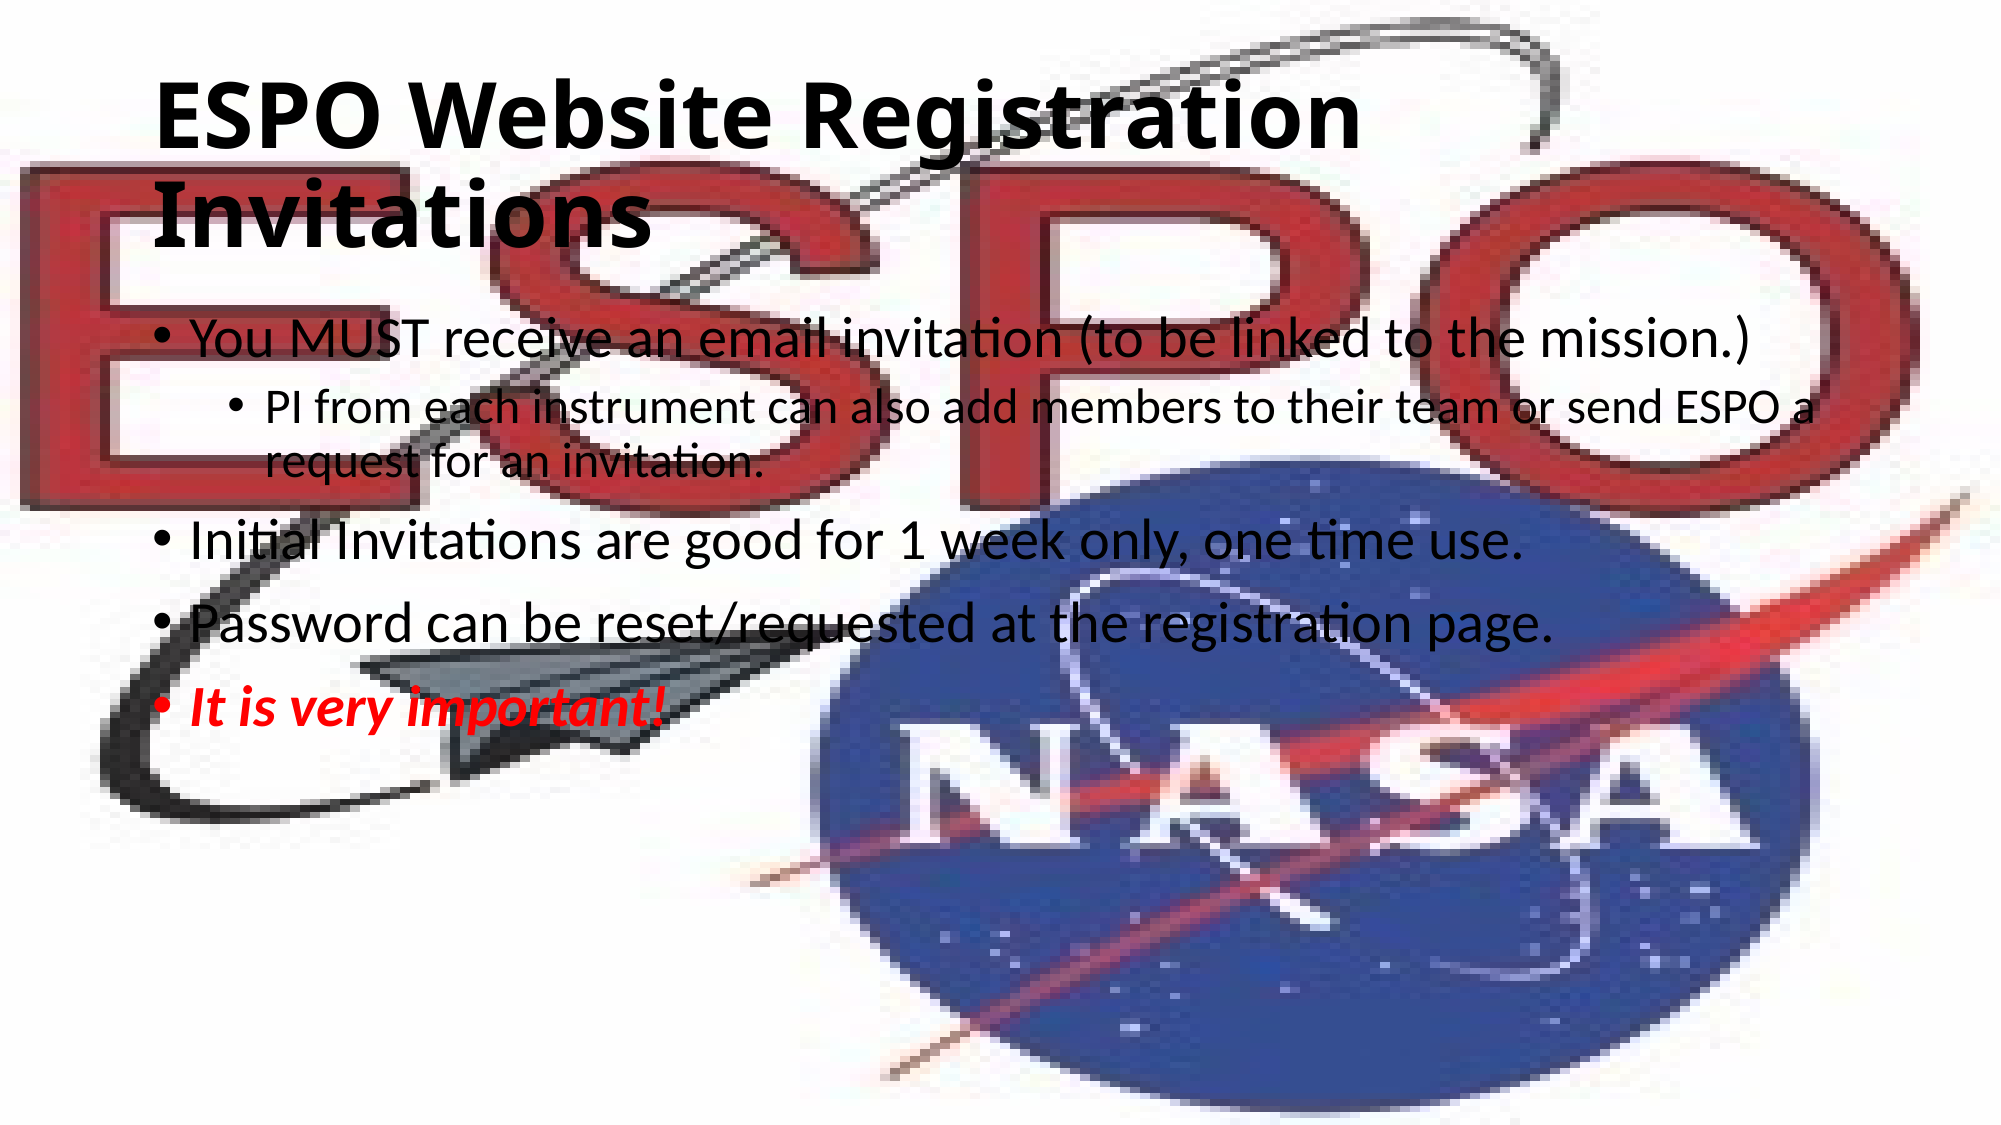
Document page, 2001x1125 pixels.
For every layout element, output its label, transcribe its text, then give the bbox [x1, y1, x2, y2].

title ESPO Website Registration Invitations [137, 59, 1863, 278]
list You MUST receive an email invitation (to be linked to the mission.) PI from each instrument can also add members to their team or send ESPO a request for an invitation. Initial Invitations are good for 1 week only, one time use. Password can be reset/requested at the registration page. It is very important! [137, 299, 1863, 1014]
picture [0, 0, 2001, 1125]
